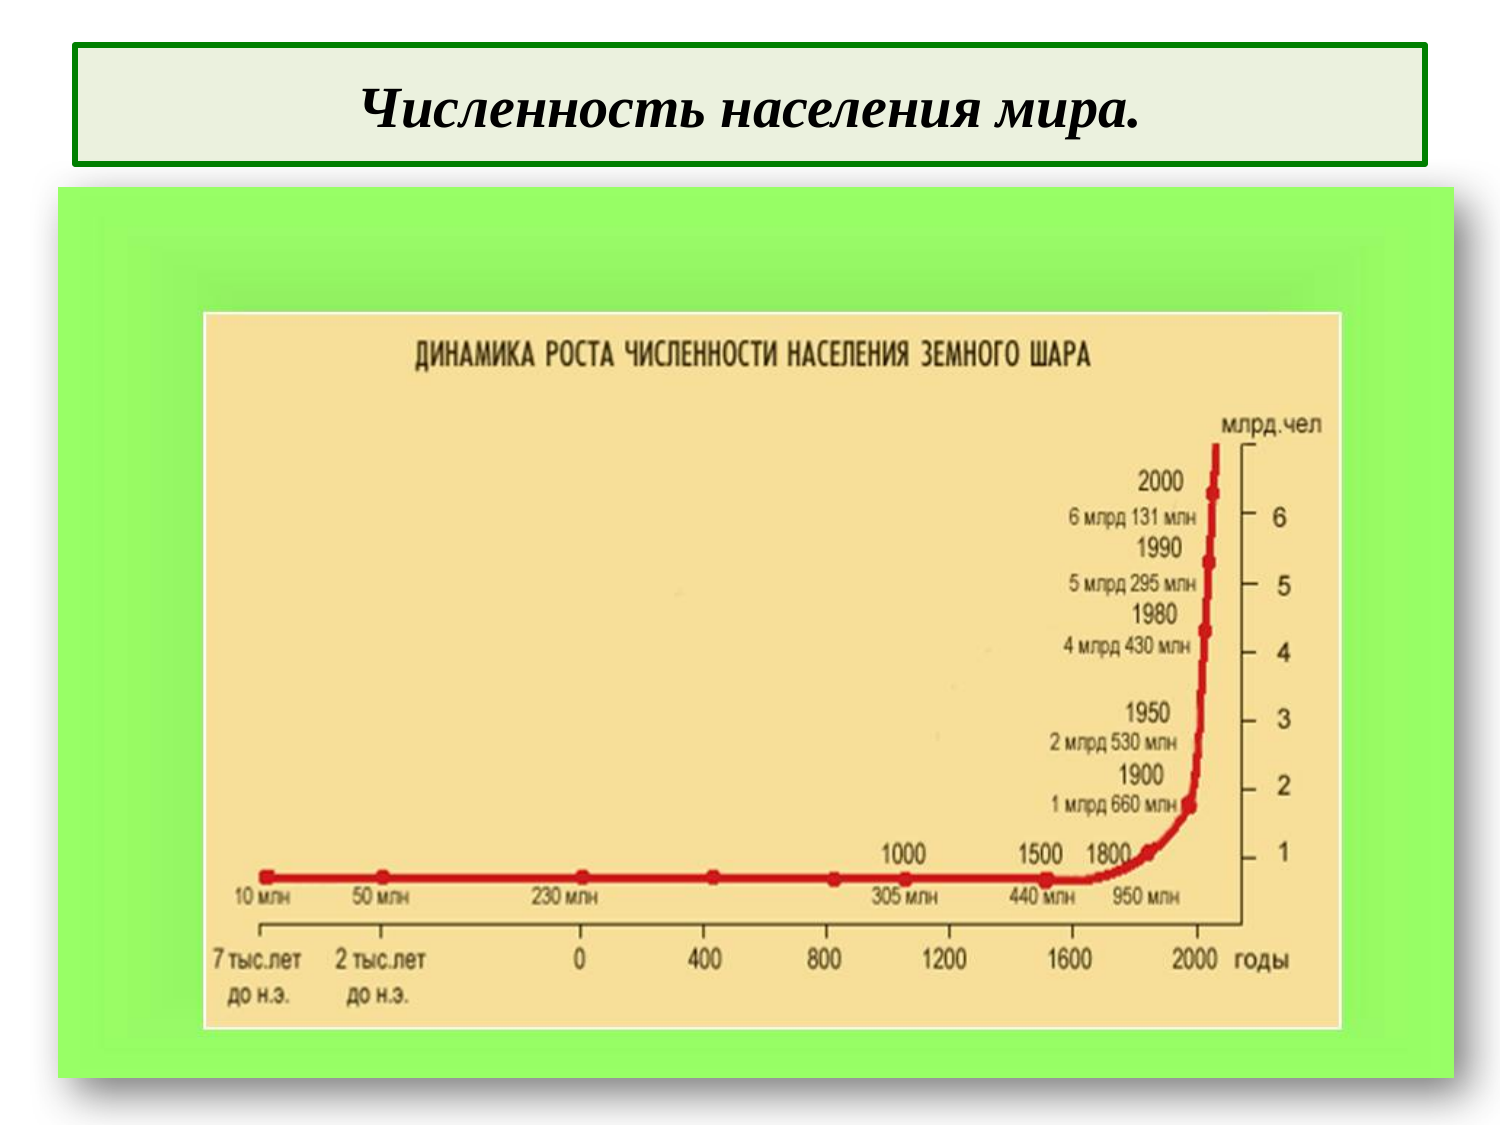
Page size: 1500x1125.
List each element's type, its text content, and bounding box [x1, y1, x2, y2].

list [58, 187, 1454, 1079]
title Численность населения мира. [75, 45, 1425, 164]
